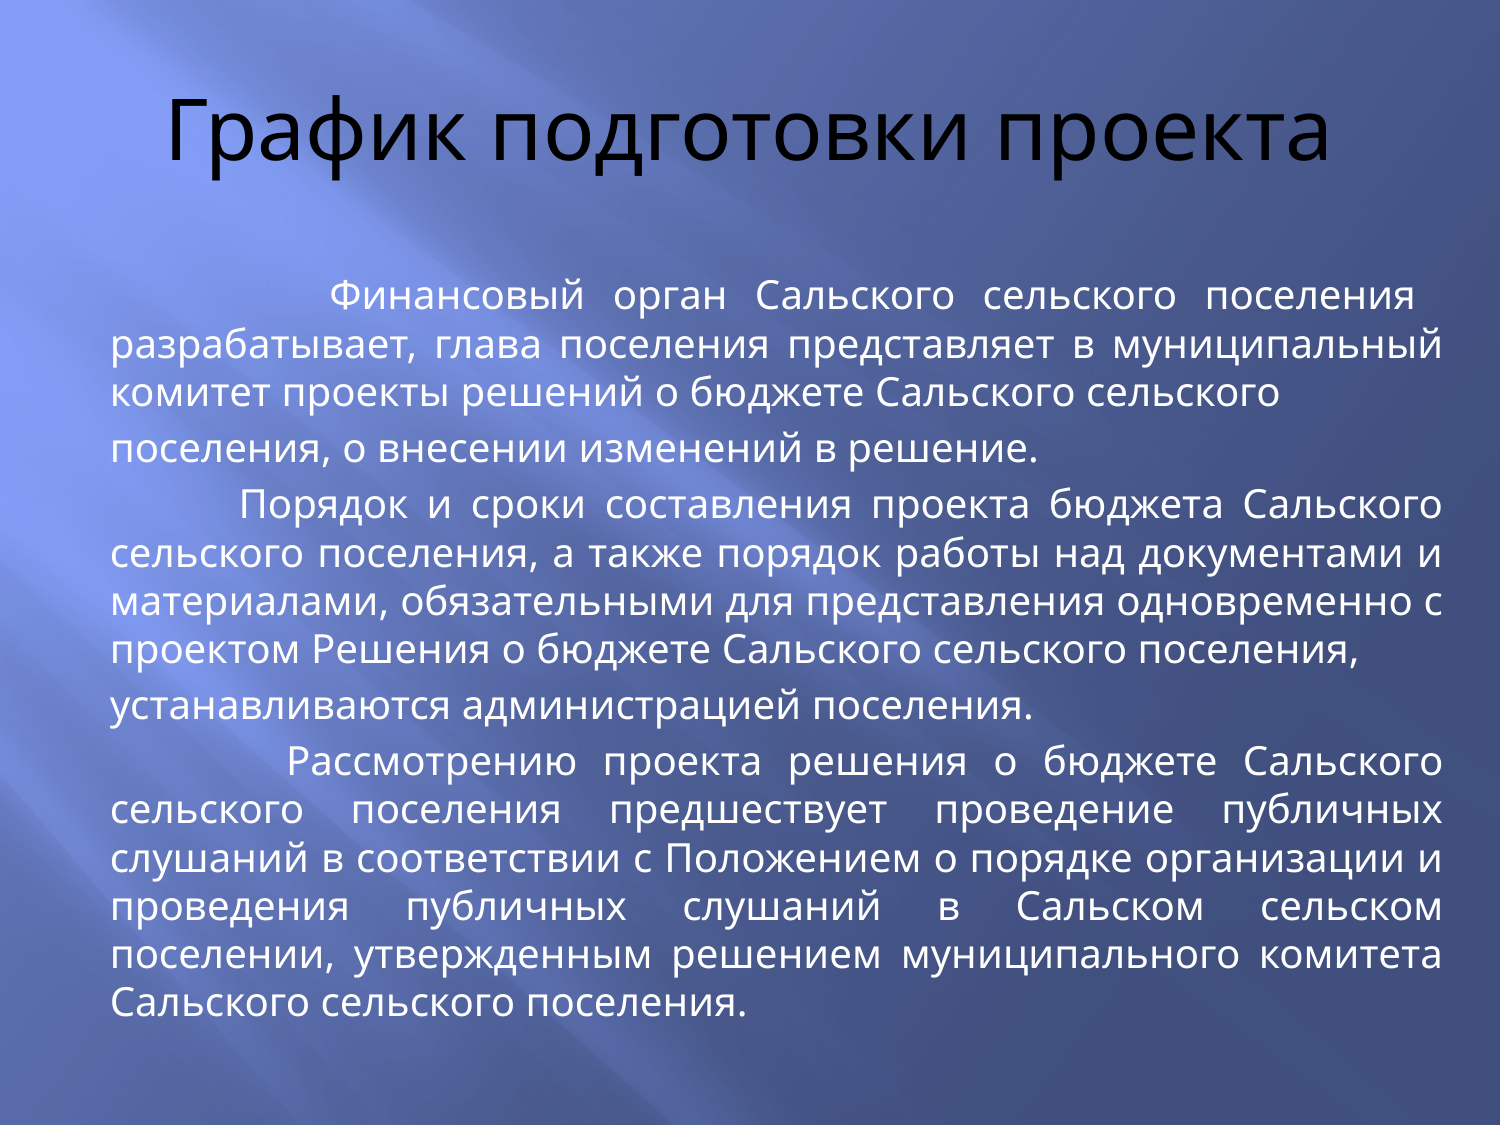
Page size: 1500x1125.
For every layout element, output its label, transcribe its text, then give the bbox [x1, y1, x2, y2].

title График подготовки проекта [75, 45, 1425, 209]
list Финансовый орган Сальского сельского поселения разрабатывает, глава поселения представляет в муниципальный комитет проекты решений о бюджете Сальского сельского поселения, о внесении изменений в решение. Порядок и сроки составления проекта бюджета Сальского сельского поселения, а также порядок работы над документами и материалами, обязательными для представления одновременно с проектом Решения о бюджете Сальского сельского поселения, устанавливаются администрацией поселения. Рассмотрению проекта решения о бюджете Сальского сельского поселения предшествует проведение публичных слушаний в соответствии с Положением о порядке организации и проведения публичных слушаний в Сальском сельском поселении, утвержденным решением муниципального комитета Сальского сельского поселения. [75, 262, 1459, 1035]
